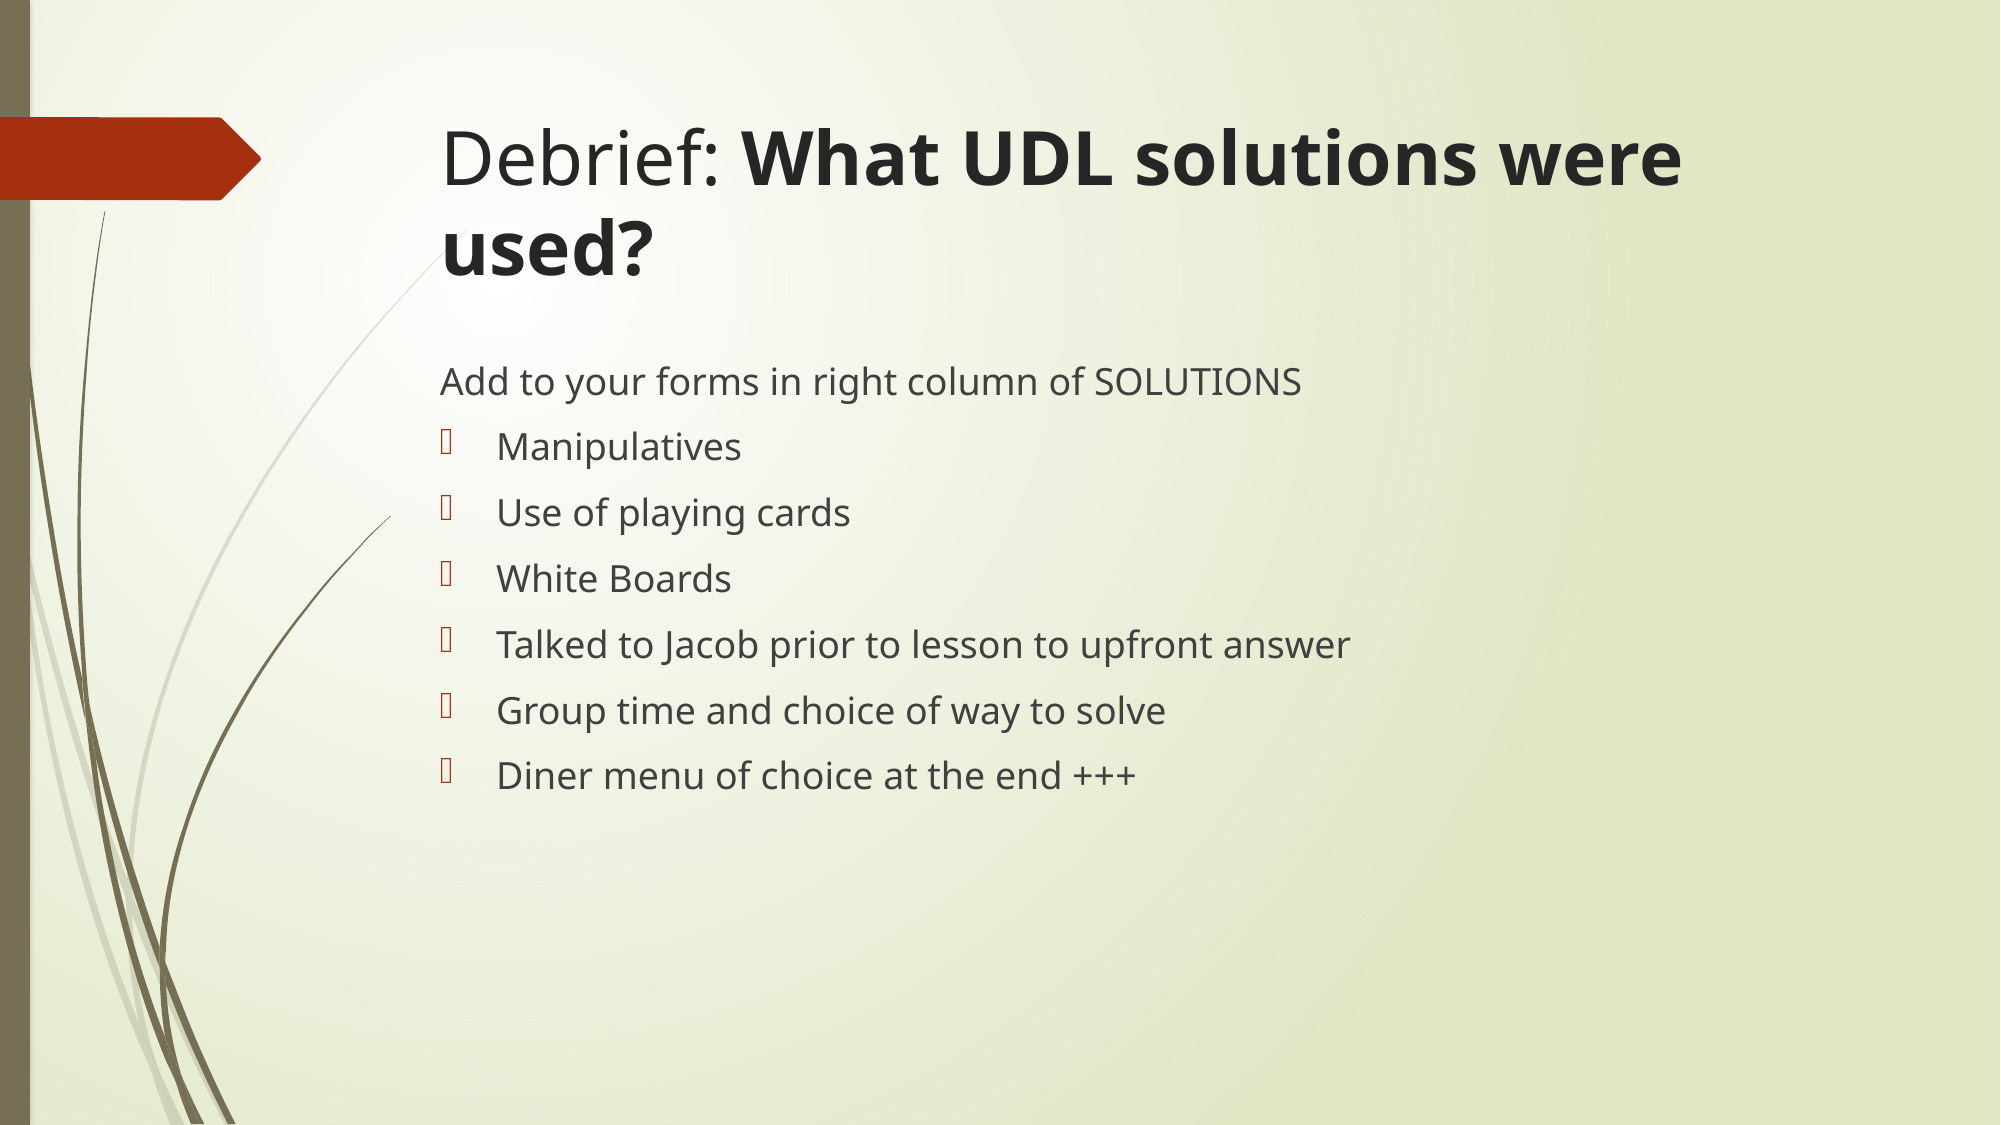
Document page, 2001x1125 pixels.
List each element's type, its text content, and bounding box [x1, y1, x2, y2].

title Debrief: What UDL solutions were used? [425, 102, 1888, 313]
list Add to your forms in right column of SOLUTIONS Manipulatives Use of playing cards White Boards Talked to Jacob prior to lesson to upfront answer Group time and choice of way to solve Diner menu of choice at the end +++ [424, 350, 1888, 970]
